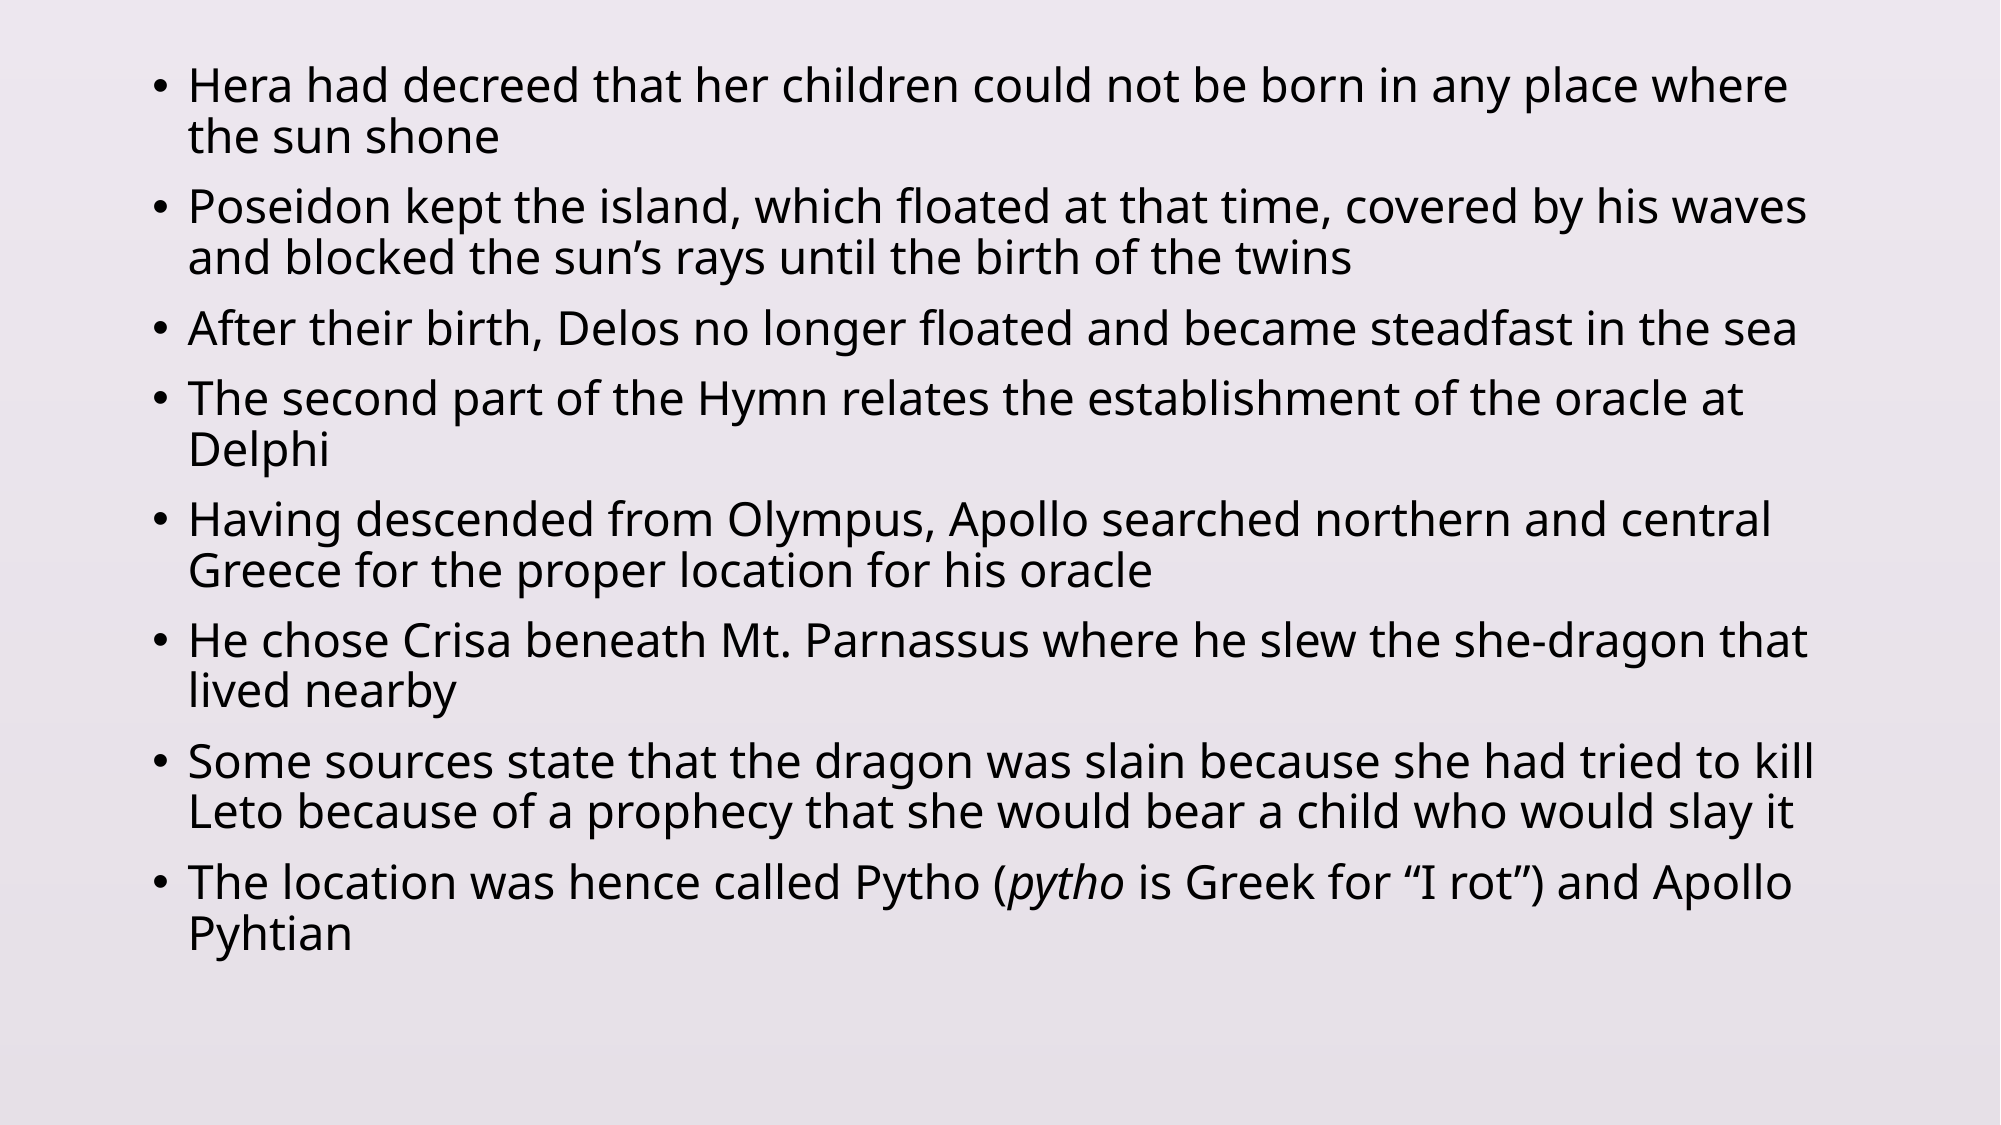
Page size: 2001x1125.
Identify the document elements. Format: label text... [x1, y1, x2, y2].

list Hera had decreed that her children could not be born in any place where the sun shone Poseidon kept the island, which floated at that time, covered by his waves and blocked the sun’s rays until the birth of the twins After their birth, Delos no longer floated and became steadfast in the sea The second part of the Hymn relates the establishment of the oracle at Delphi Having descended from Olympus, Apollo searched northern and central Greece for the proper location for his oracle He chose Crisa beneath Mt. Parnassus where he slew the she-dragon that lived nearby Some sources state that the dragon was slain because she had tried to kill Leto because of a prophecy that she would bear a child who would slay it The location was hence called Pytho (pytho is Greek for “I rot”) and Apollo Pyhtian [137, 54, 1863, 1014]
